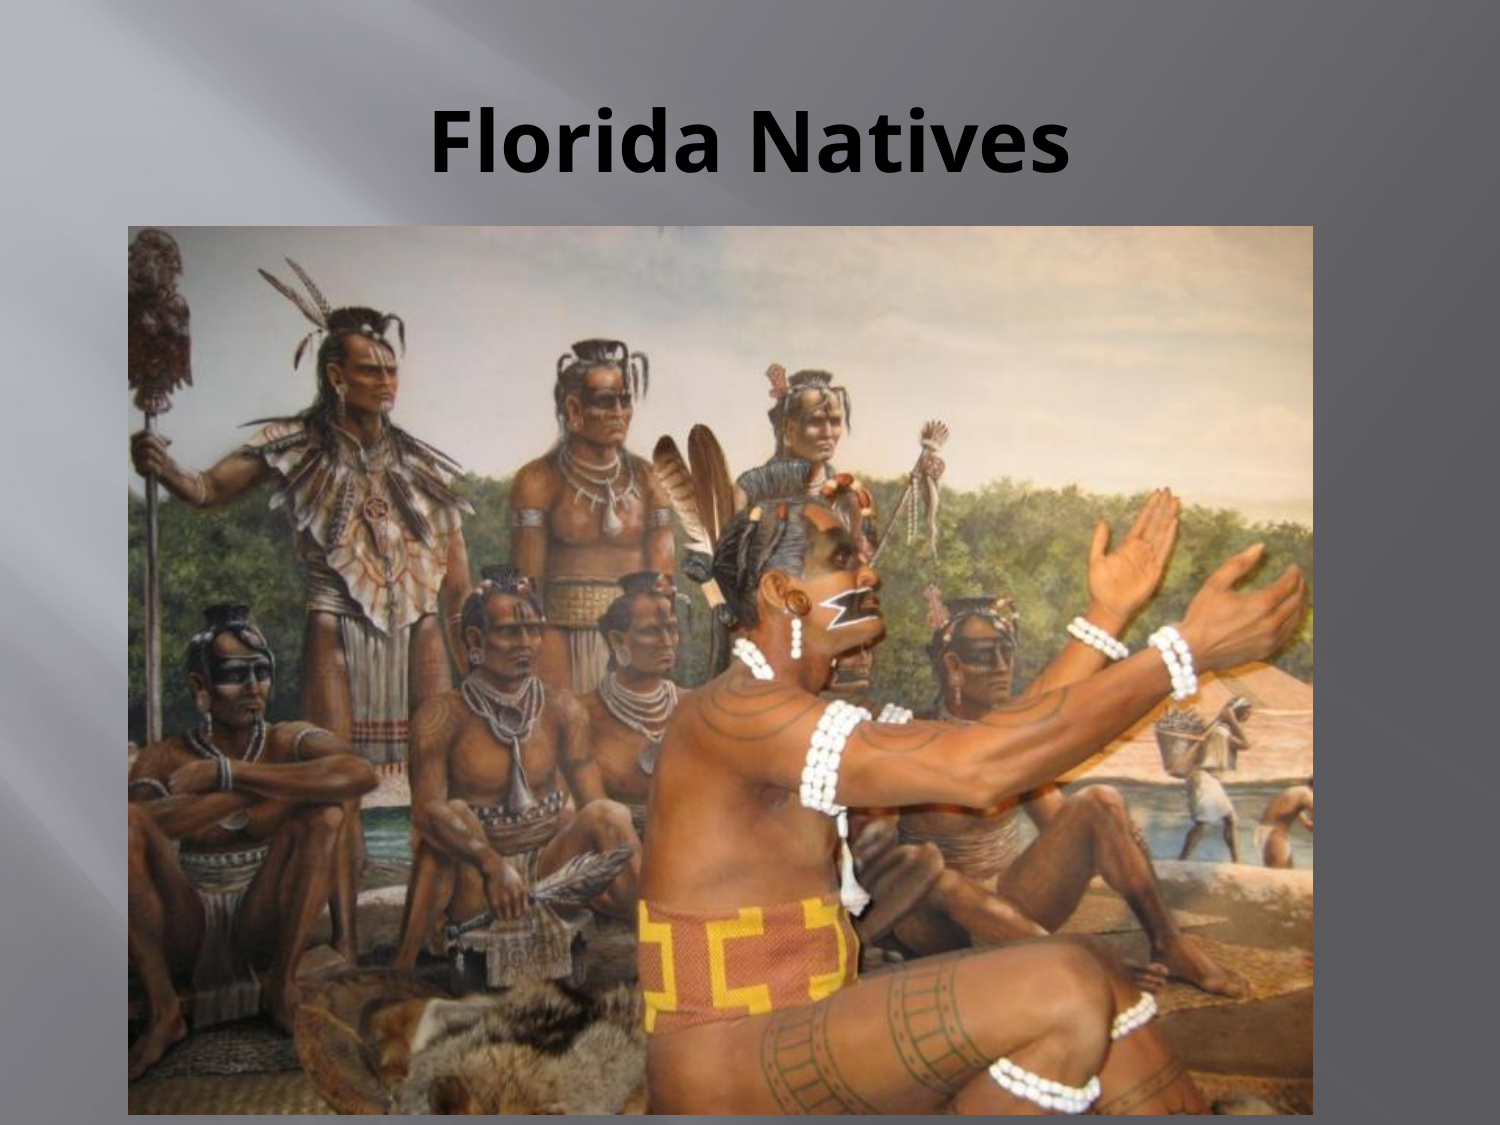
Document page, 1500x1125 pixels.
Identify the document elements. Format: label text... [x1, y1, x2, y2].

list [128, 226, 1313, 1115]
title Florida Natives [75, 45, 1425, 233]
